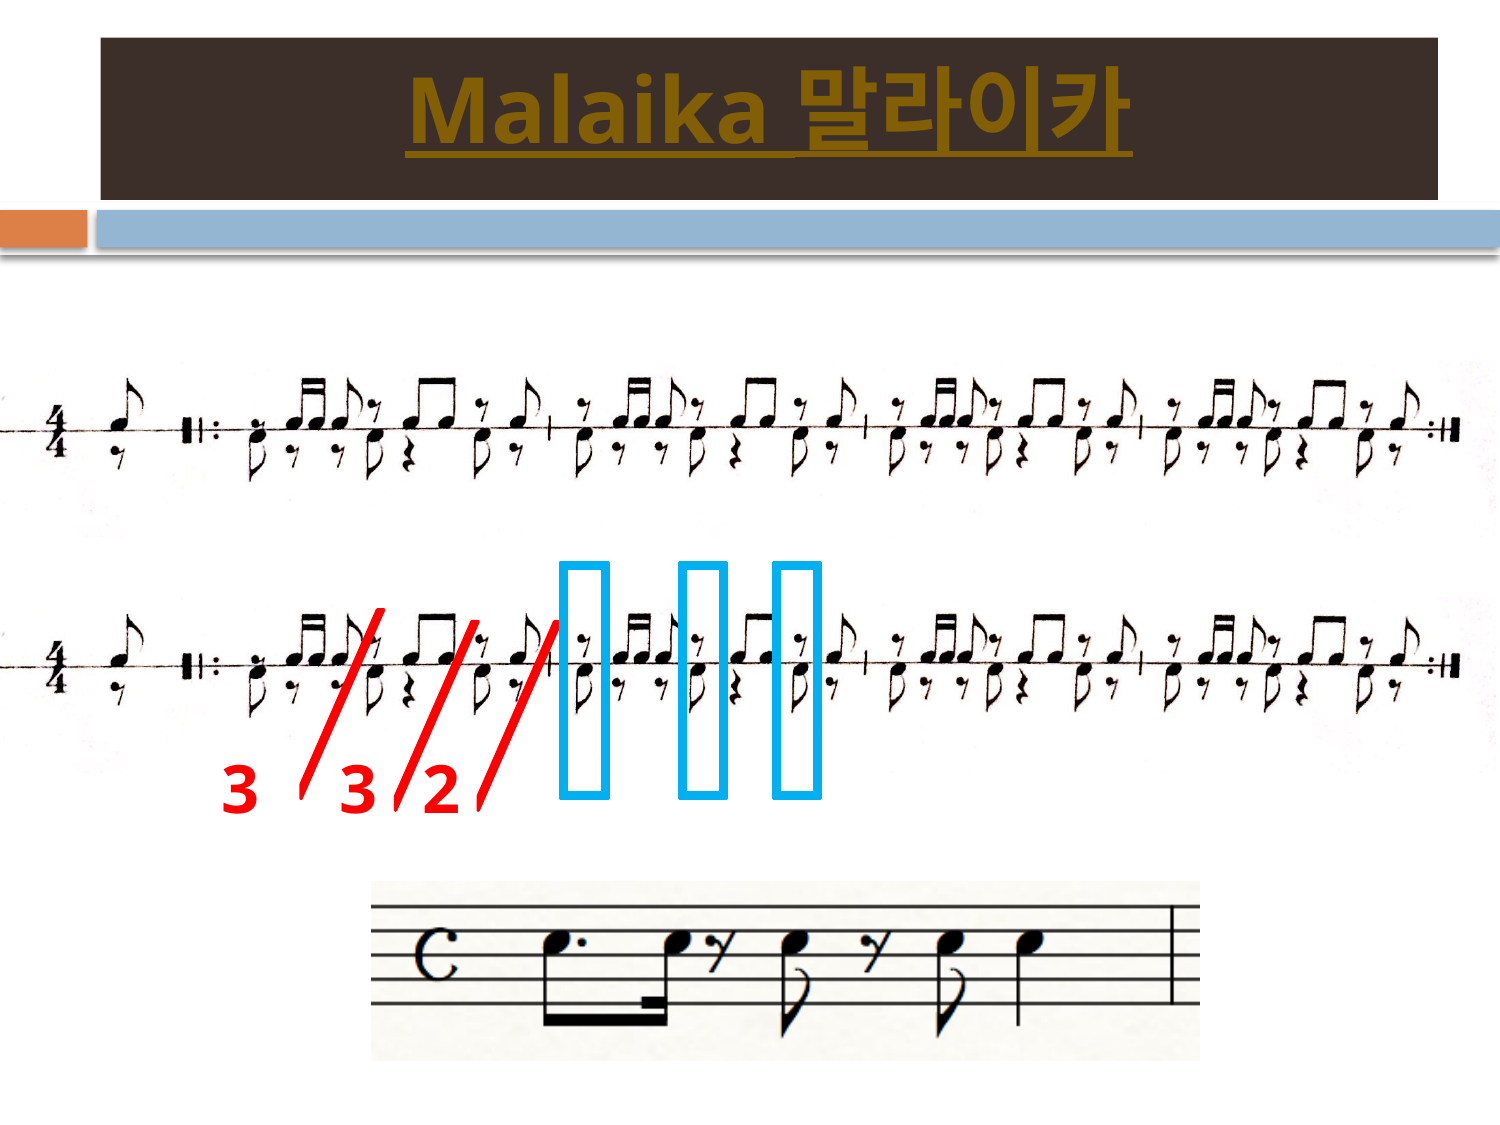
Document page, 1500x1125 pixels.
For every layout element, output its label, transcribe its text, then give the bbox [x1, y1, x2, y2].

text_box [559, 561, 610, 596]
text_box 2 [407, 783, 490, 835]
text_box [678, 561, 728, 596]
text_box [772, 783, 822, 800]
text_box [299, 783, 310, 801]
text_box [559, 783, 610, 800]
text_box 3 [206, 783, 290, 835]
picture [0, 361, 1496, 537]
picture [371, 881, 1200, 1061]
text_box 3 [324, 783, 407, 835]
title Malaika 말라이카 [100, 37, 1438, 200]
text_box [678, 783, 728, 800]
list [0, 597, 1496, 773]
text_box [772, 561, 822, 596]
